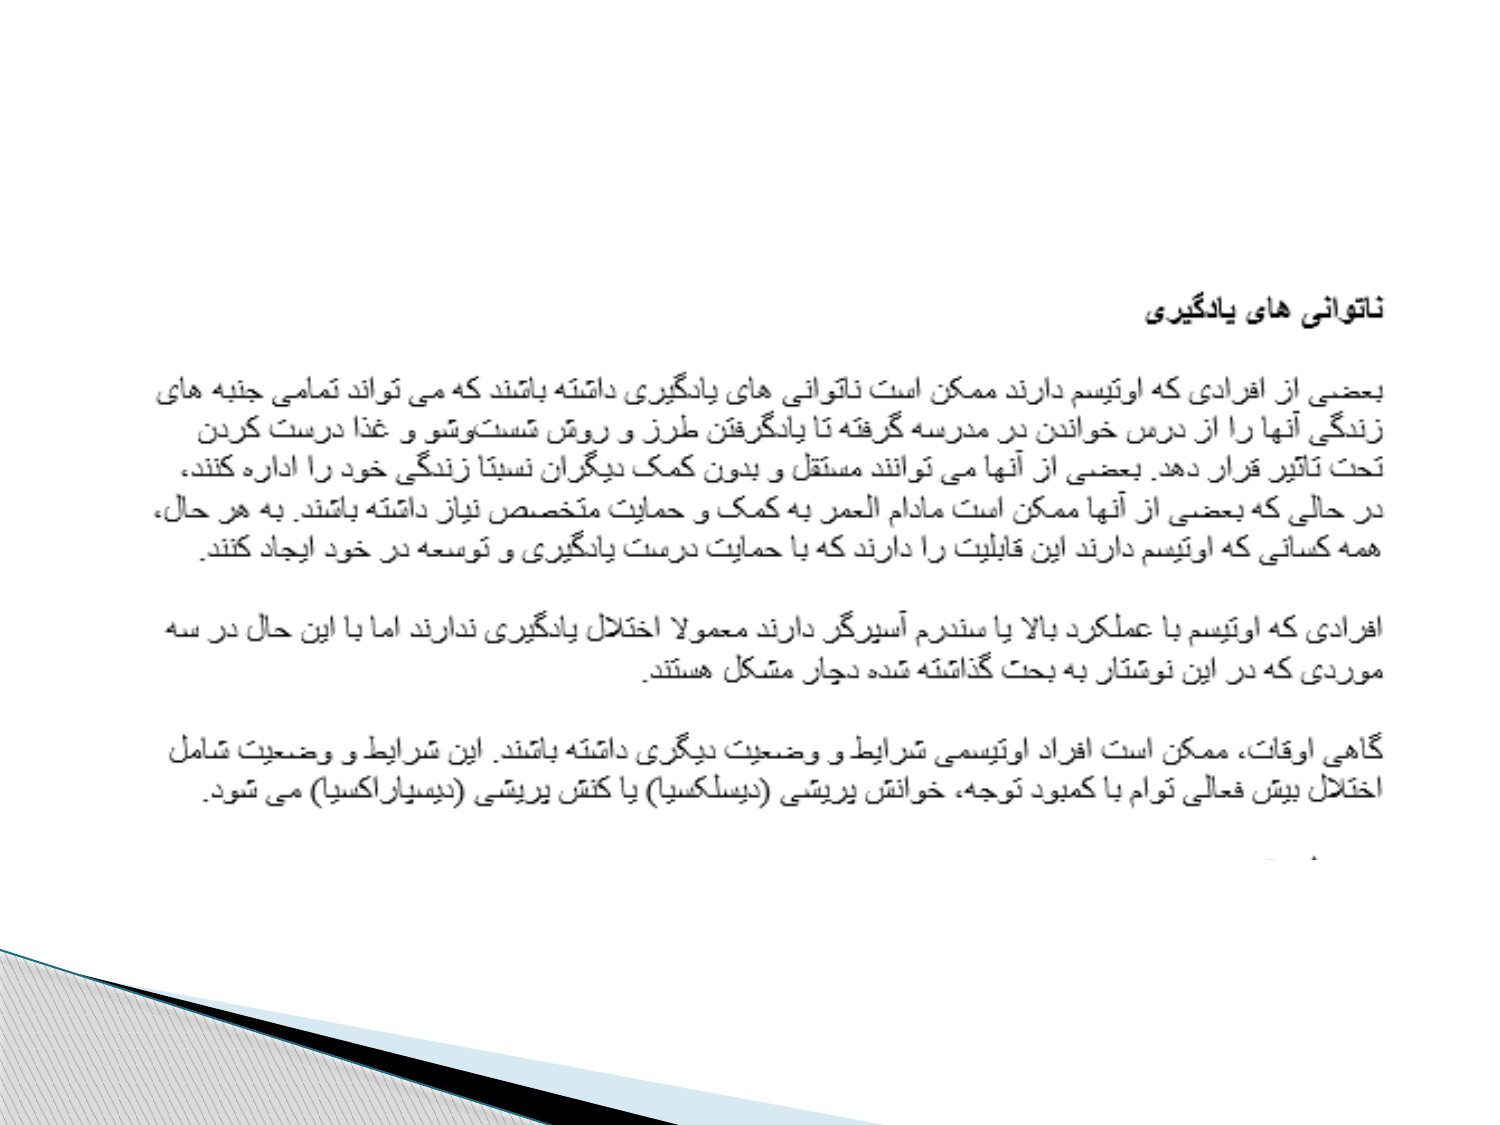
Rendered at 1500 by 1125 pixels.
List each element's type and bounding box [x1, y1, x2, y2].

picture [0, 249, 1500, 860]
